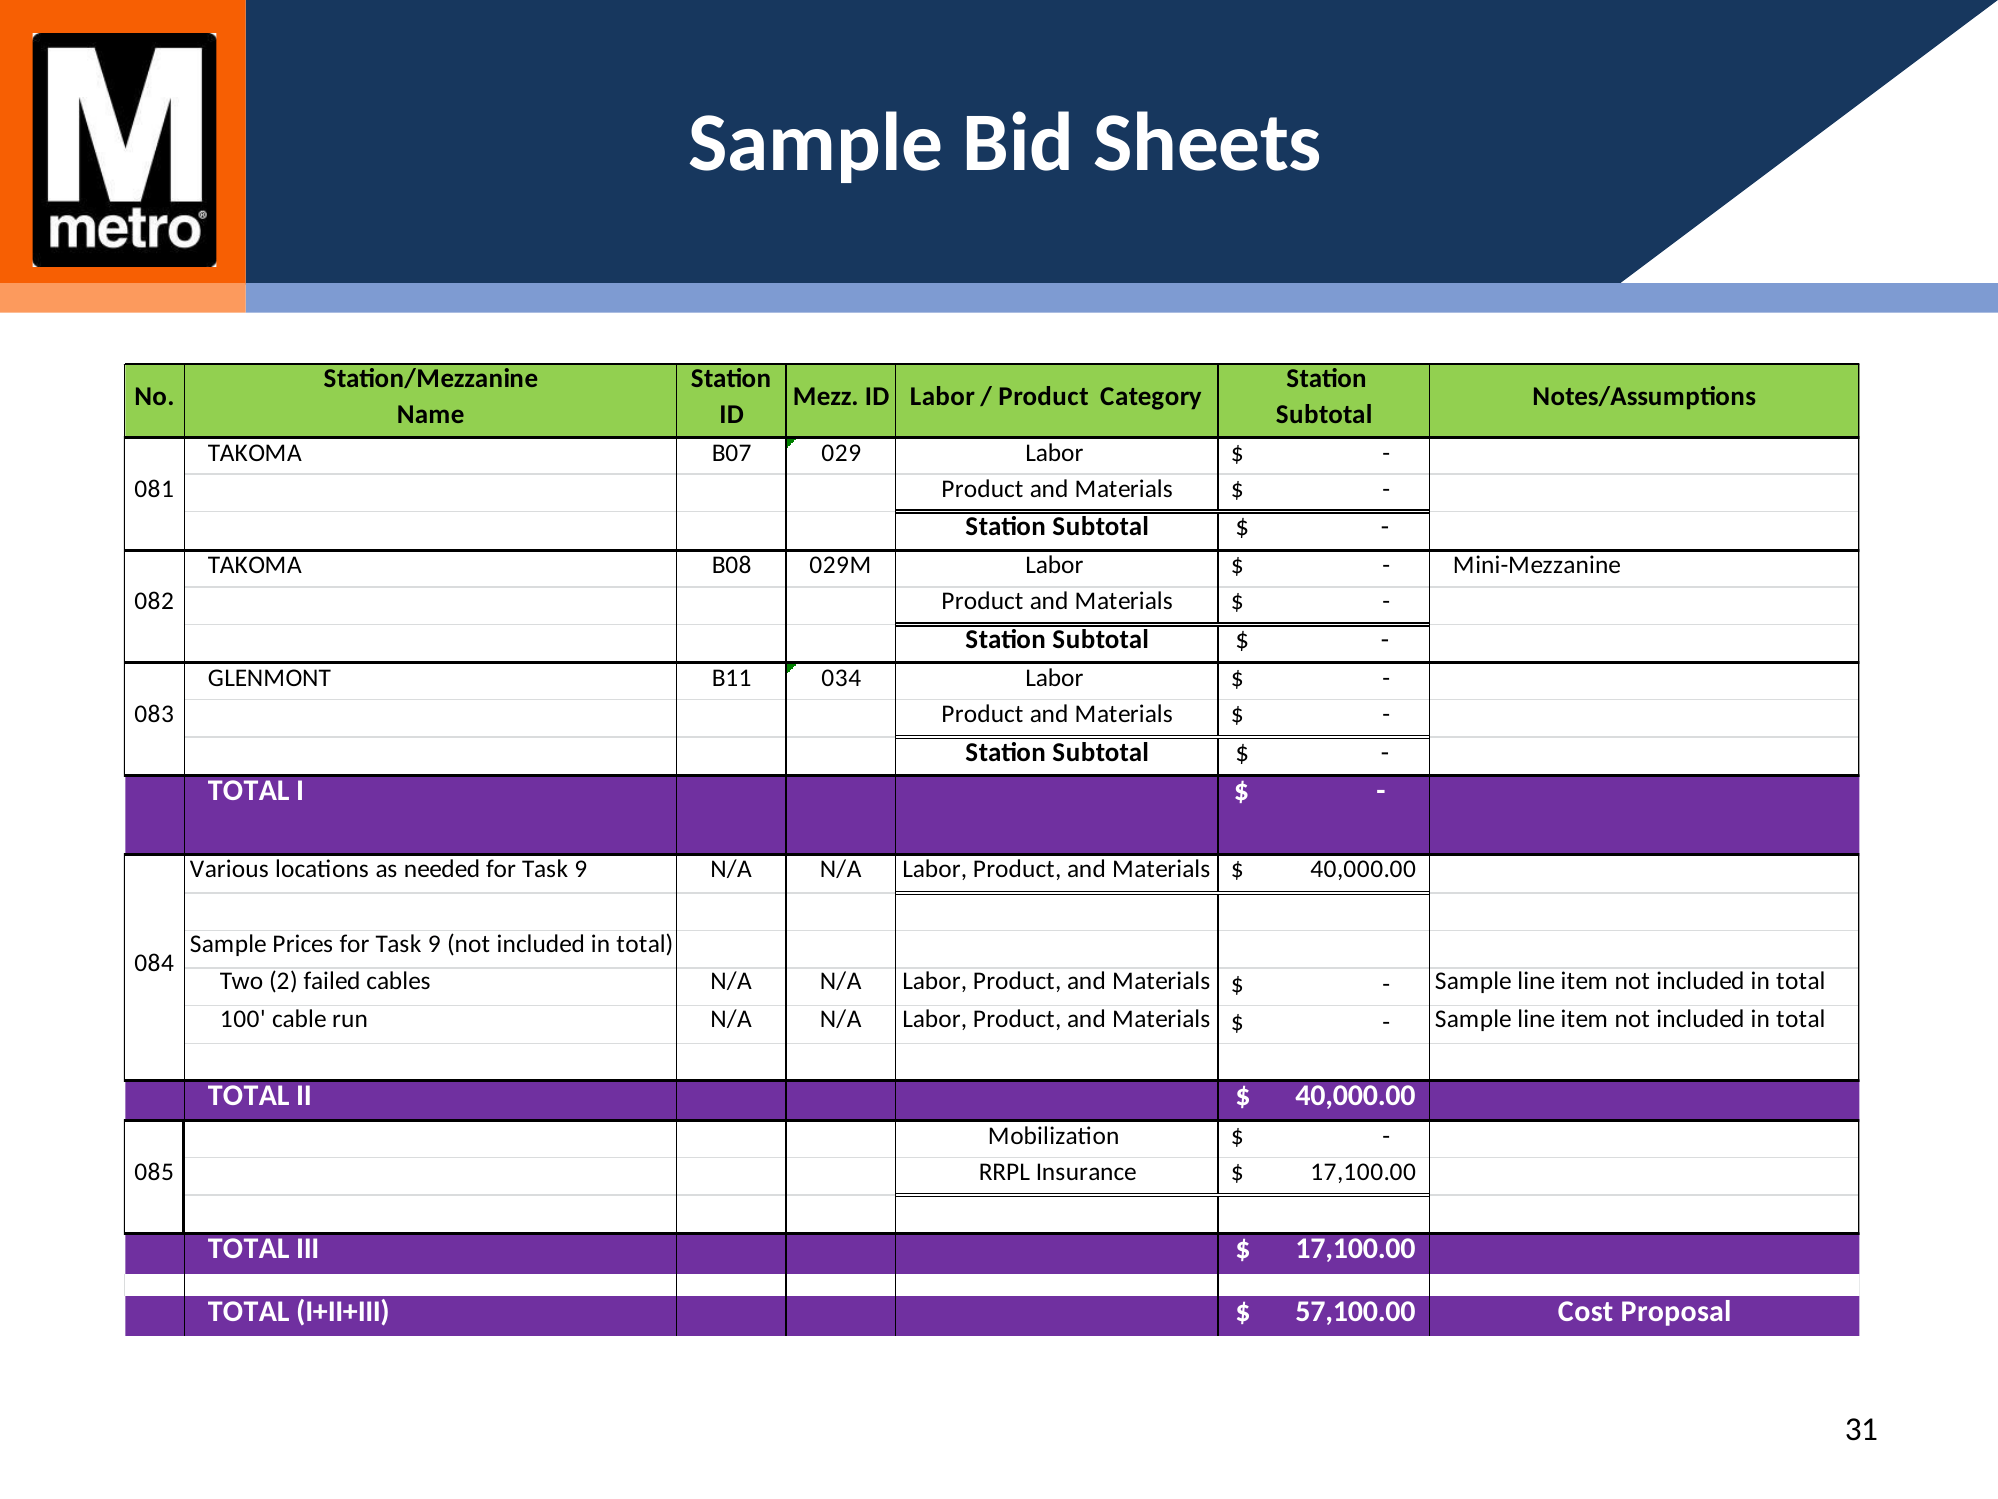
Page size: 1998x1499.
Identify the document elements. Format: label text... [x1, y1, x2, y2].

title Sample Bid Sheets [248, 86, 1762, 338]
slide_number 31 [1823, 1406, 1883, 1499]
picture [123, 363, 1862, 1338]
picture [32, 33, 217, 267]
